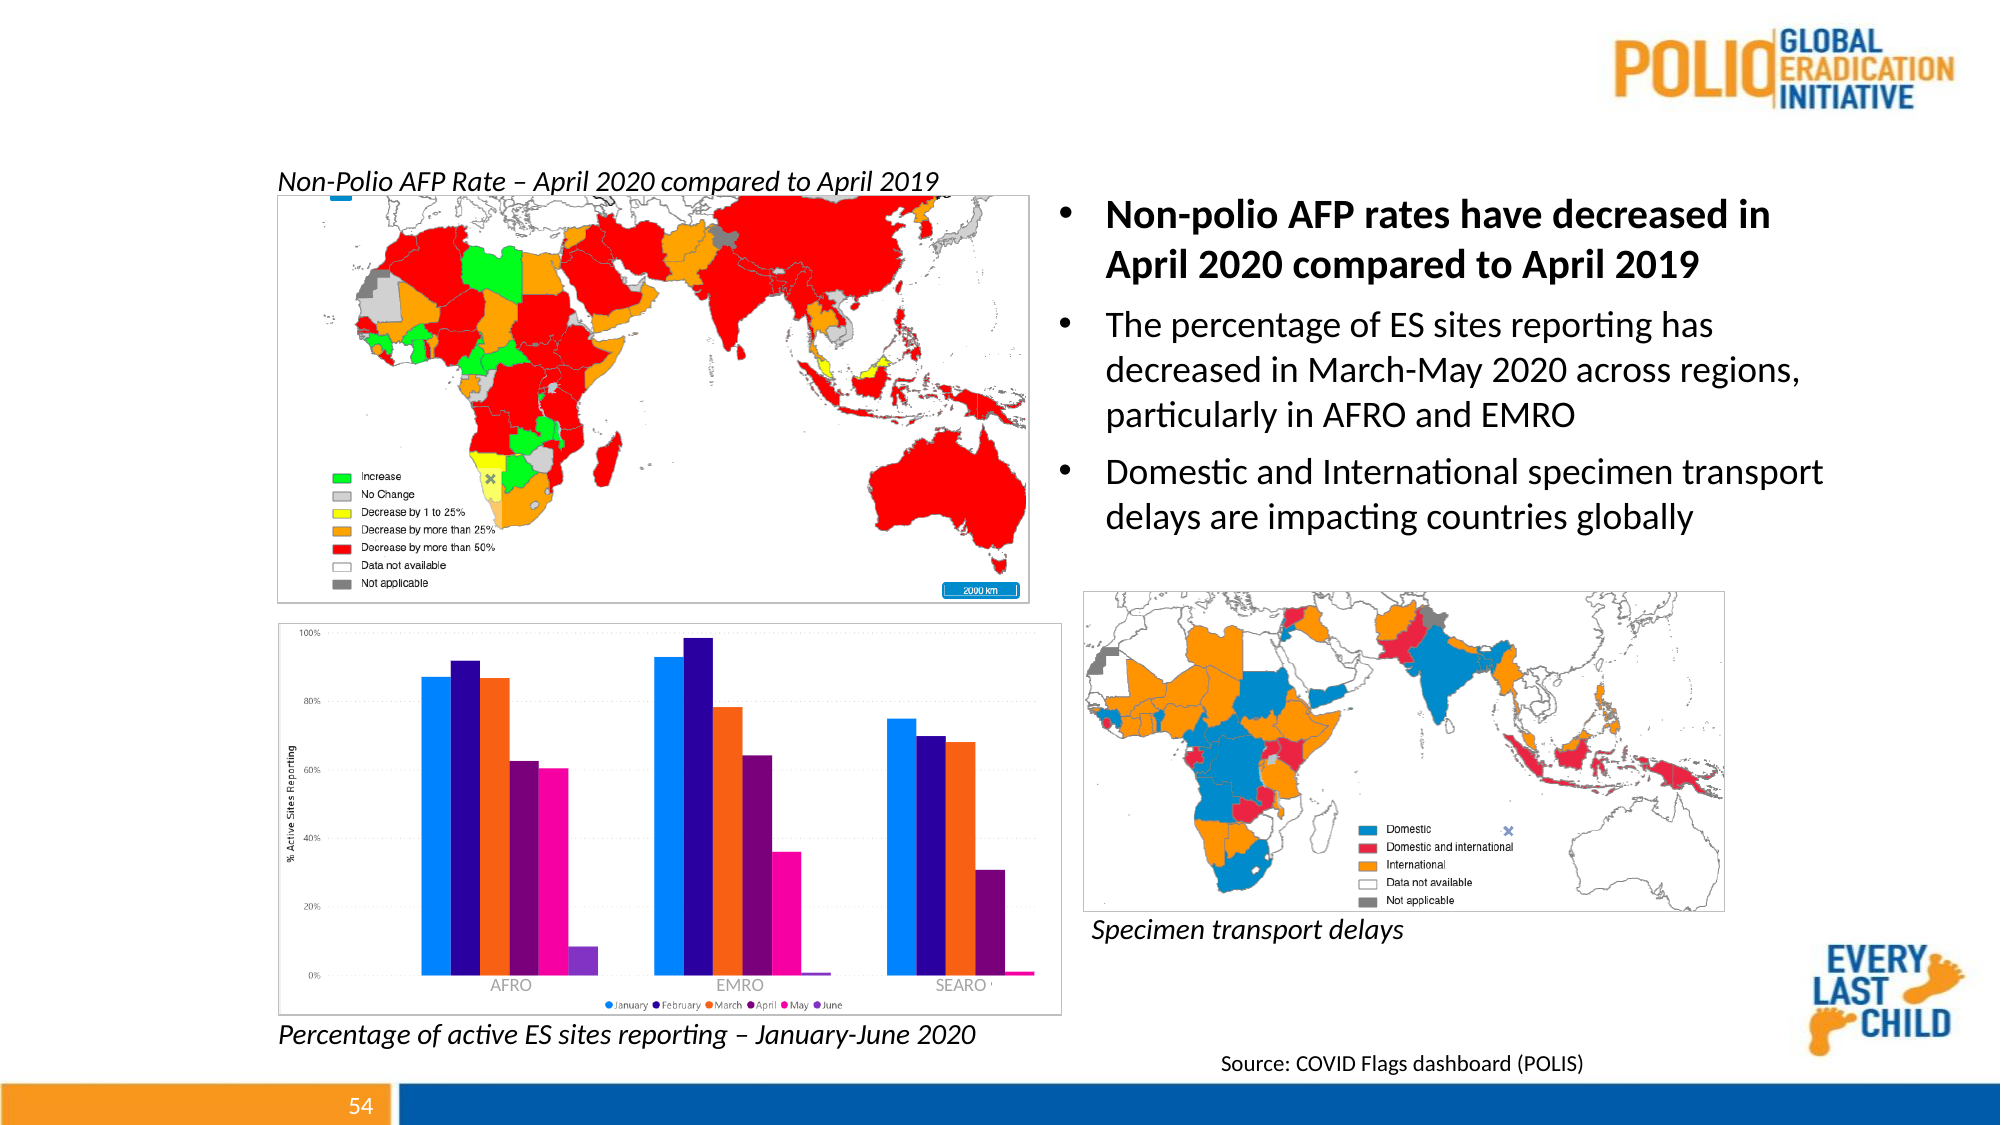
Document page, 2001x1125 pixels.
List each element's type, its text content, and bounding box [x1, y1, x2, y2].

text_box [1084, 592, 1725, 912]
picture [0, 0, 2000, 1125]
text_box Specimen transport delays [1076, 902, 1631, 953]
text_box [278, 623, 1061, 1015]
text_box Non-polio AFP rates have decreased in April 2020 compared to April 2019 The percentage of ES sites reporting has decreased in March-May 2020 across regions, particularly in AFRO and EMRO Domestic and International specimen transport delays are impacting countries globally [1043, 179, 1864, 545]
text_box Percentage of active ES sites reporting – January-June 2020 [263, 1007, 1061, 1058]
text_box Source: COVID Flags dashboard (POLIS) [1206, 1040, 1603, 1084]
text_box Non-Polio AFP Rate – April 2020 compared to April 2019 [262, 154, 965, 205]
slide_number 54 [0, 1083, 389, 1125]
